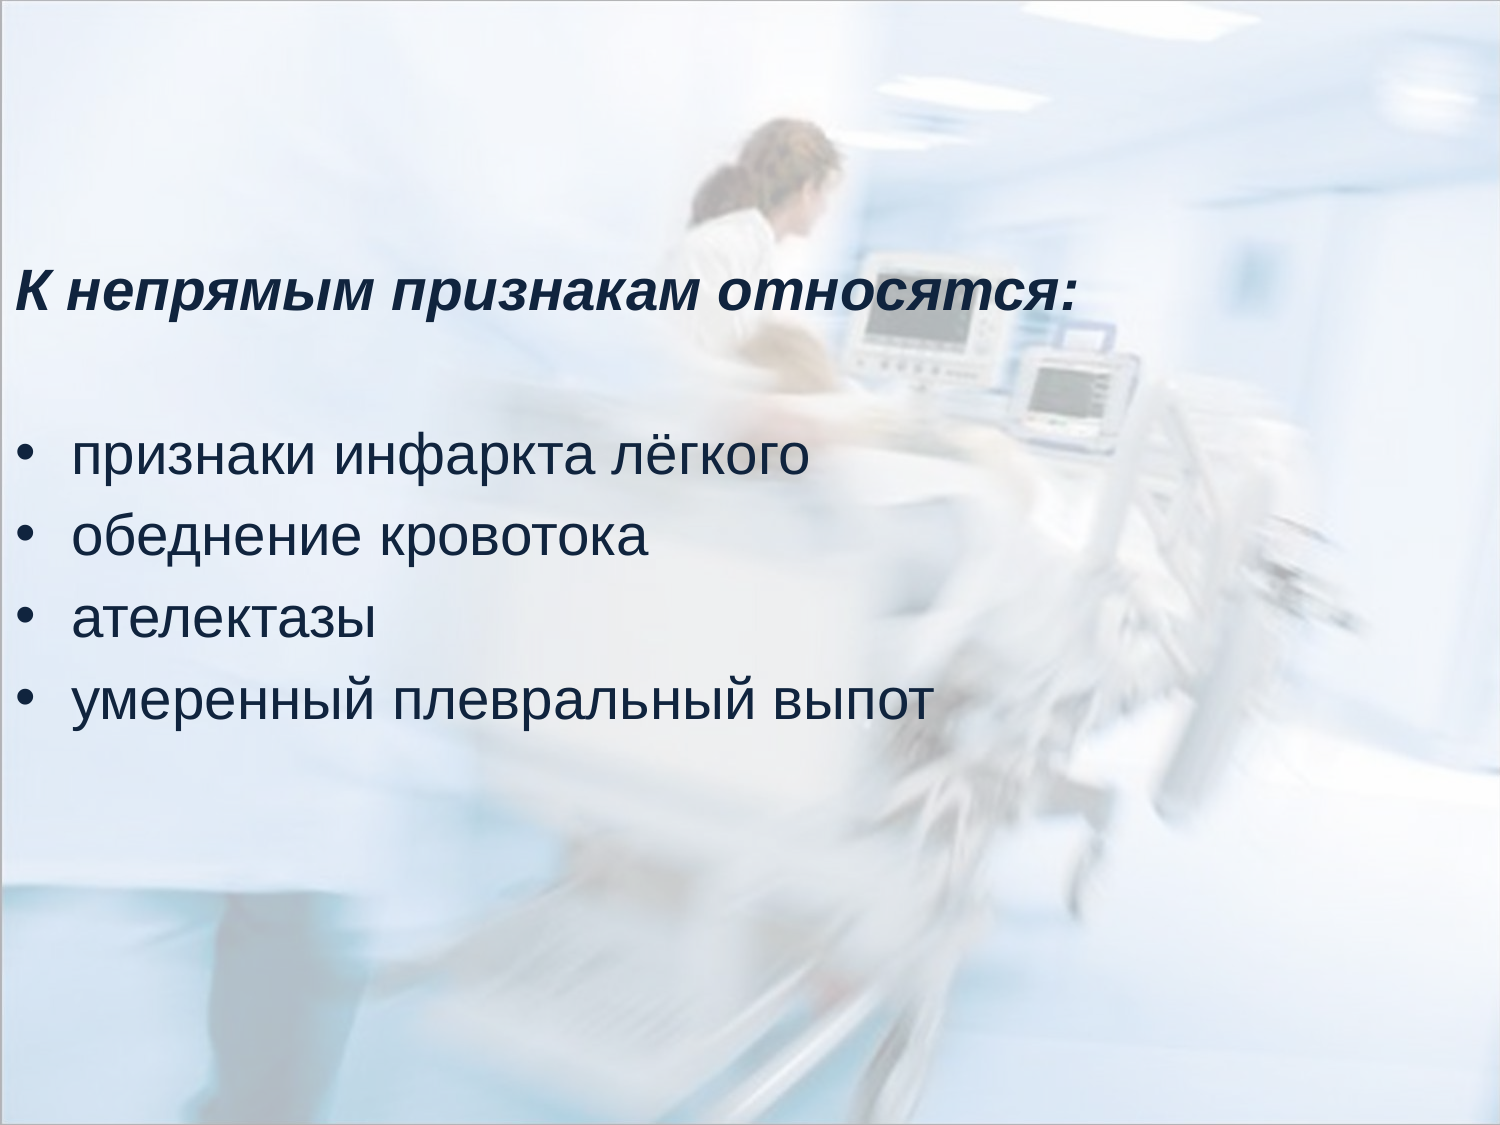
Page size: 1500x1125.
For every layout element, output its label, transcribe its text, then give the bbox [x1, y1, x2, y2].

list К непрямым признакам относятся: признаки инфаркта лёгкого обеднение кровотока ателектазы умеренный плевральный выпот [0, 0, 1500, 1125]
